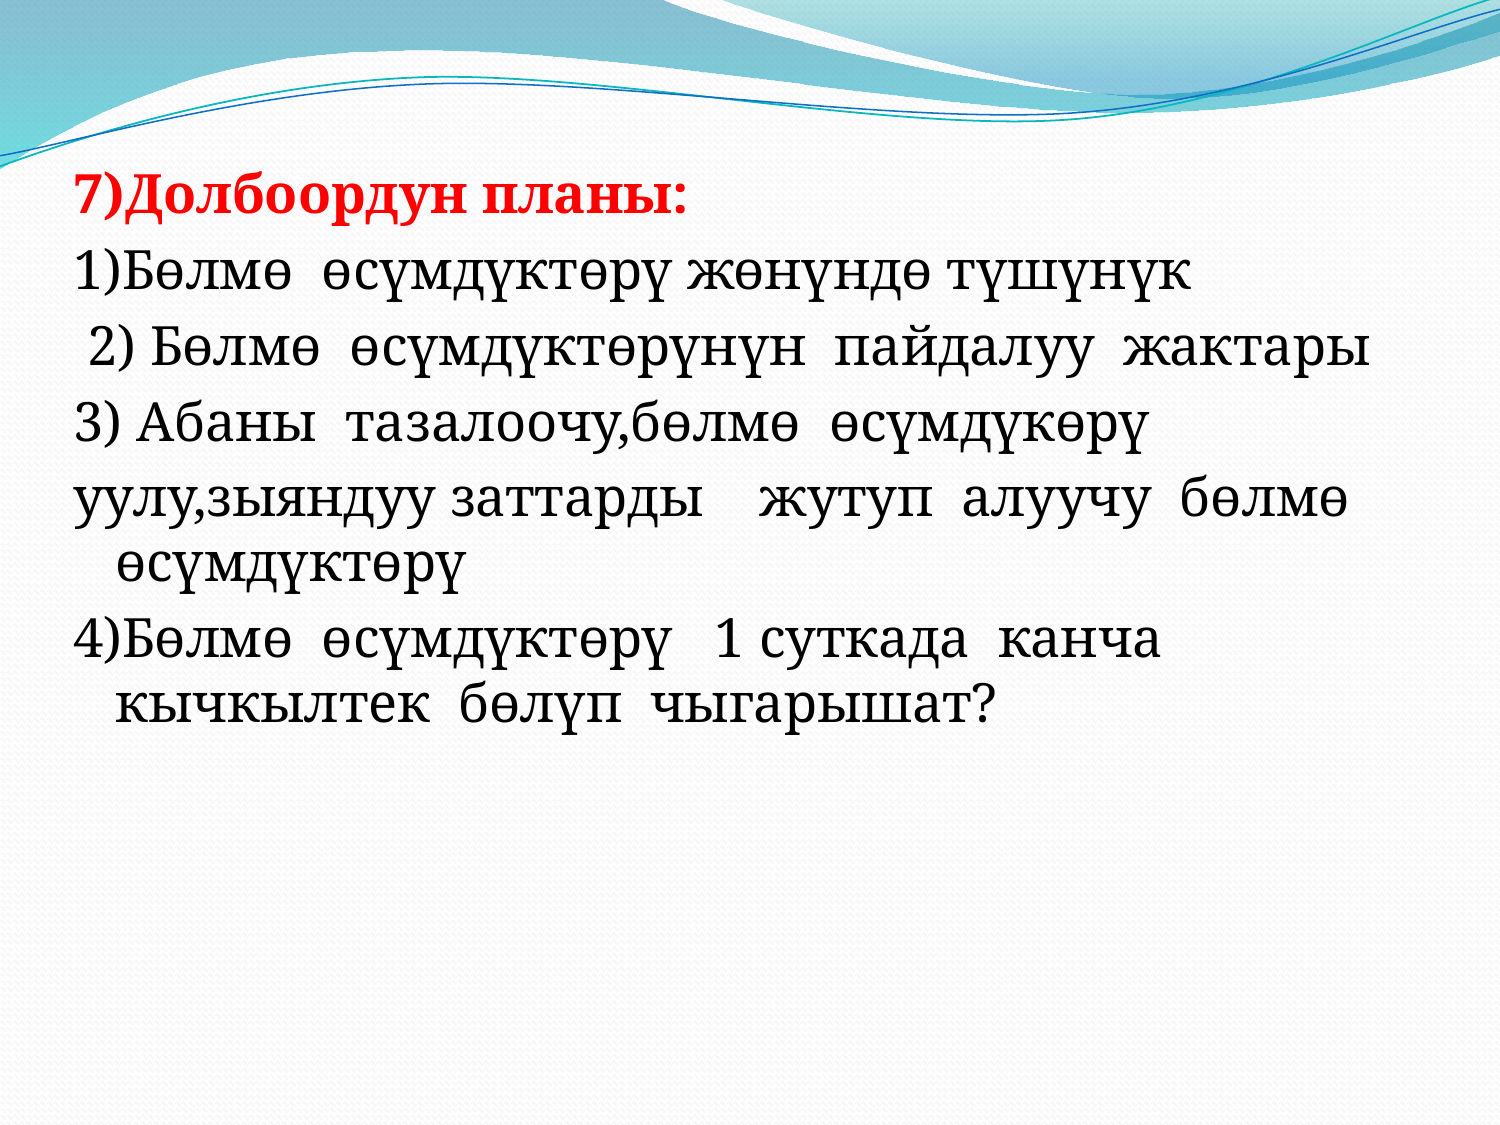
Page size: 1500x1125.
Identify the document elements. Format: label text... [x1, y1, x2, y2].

list 7)Долбоордун планы: 1)Бөлмө өсүмдүктөрү жөнүндө түшүнүк 2) Бөлмө өсүмдүктөрүнүн пайдалуу жактары 3) Абаны тазалоочу,бөлмө өсүмдүкөрү уулу,зыяндуу заттарды жутуп алуучу бөлмө өсүмдүктөрү 4)Бөлмө өсүмдүктөрү 1 суткада канча кычкылтек бөлүп чыгарышат? [58, 152, 1409, 873]
